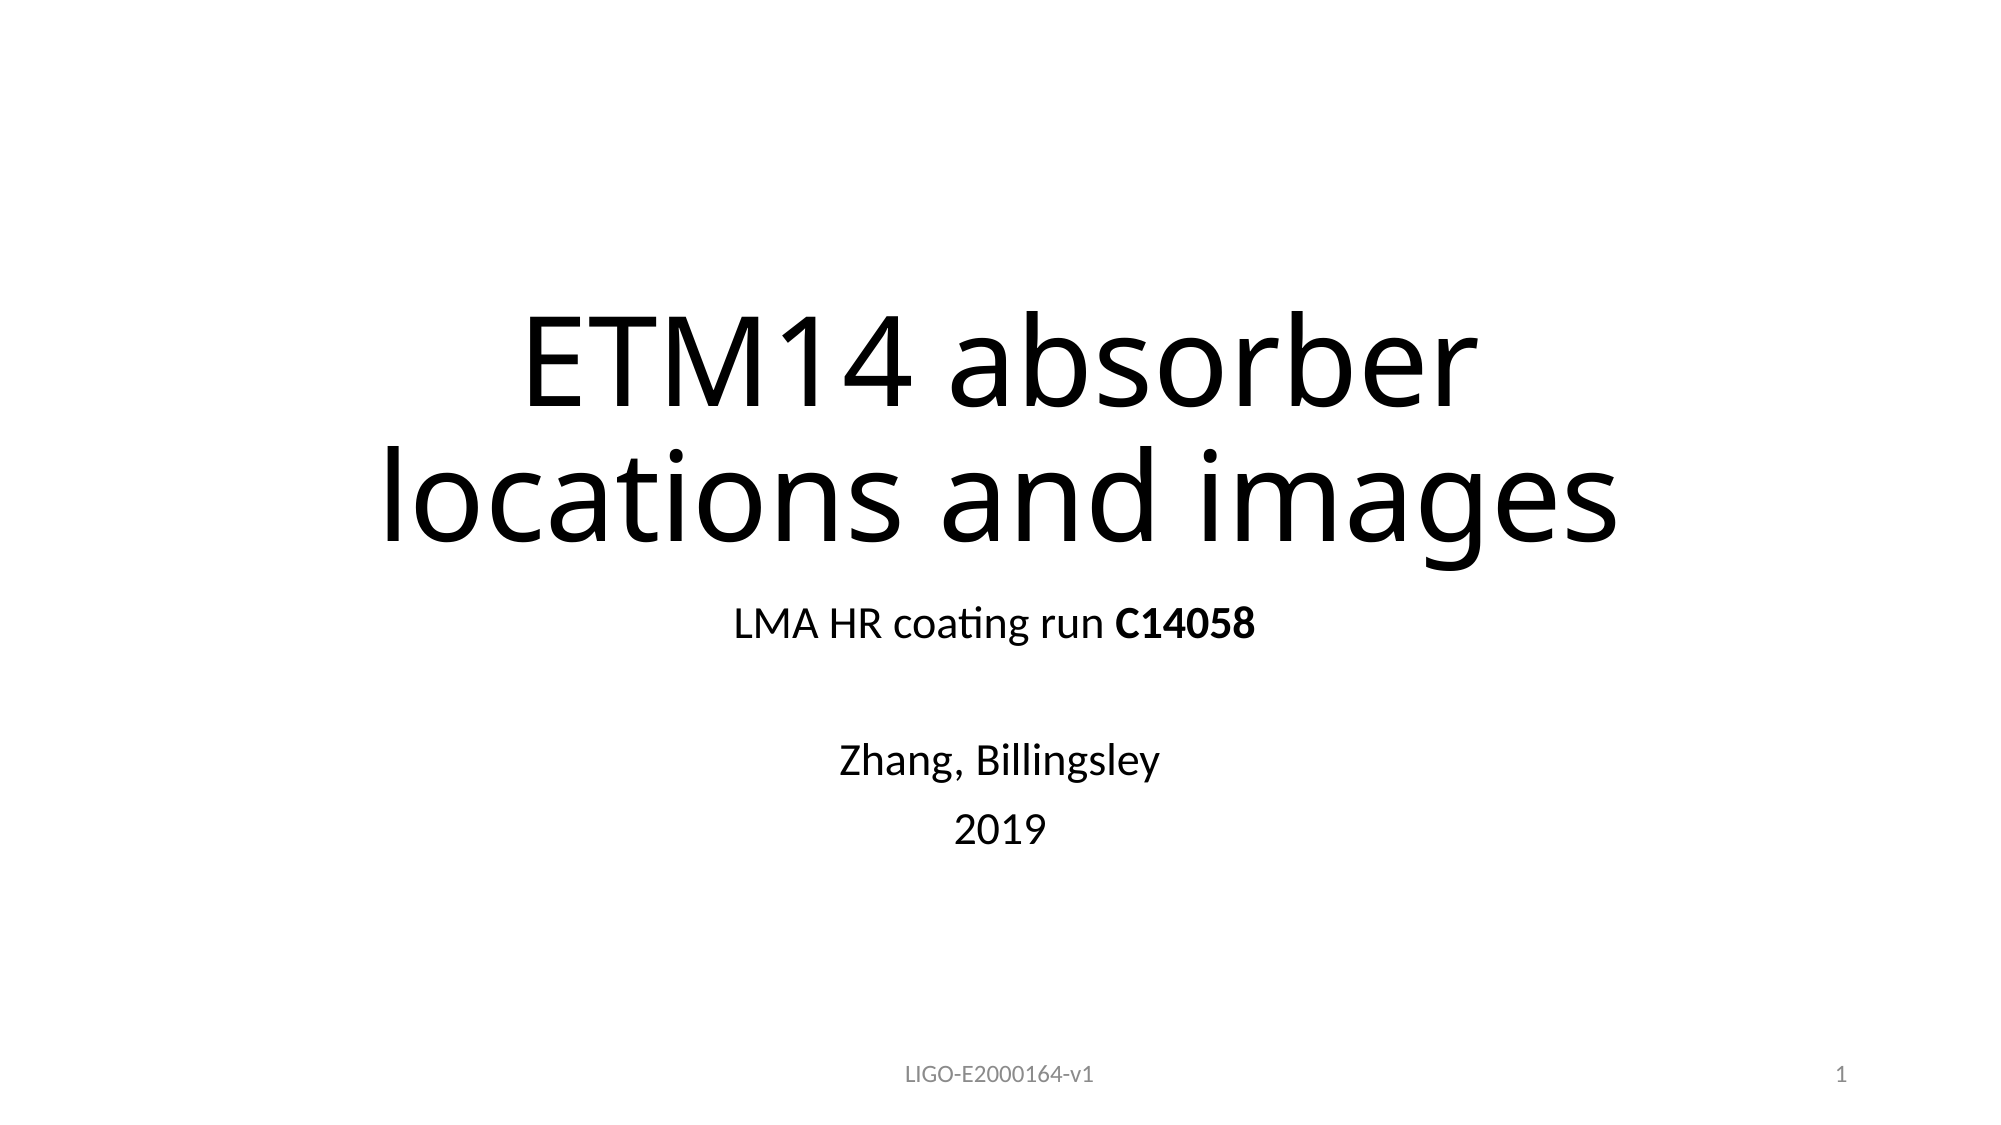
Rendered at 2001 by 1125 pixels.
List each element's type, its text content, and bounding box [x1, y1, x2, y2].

footer LIGO-E2000164-v1 [662, 1042, 1338, 1103]
slide_number 1 [1412, 1042, 1863, 1103]
title ETM14 absorber locations and images [249, 184, 1750, 576]
subtitle LMA HR coating run C14058 Zhang, Billingsley 2019 [249, 590, 1750, 863]
